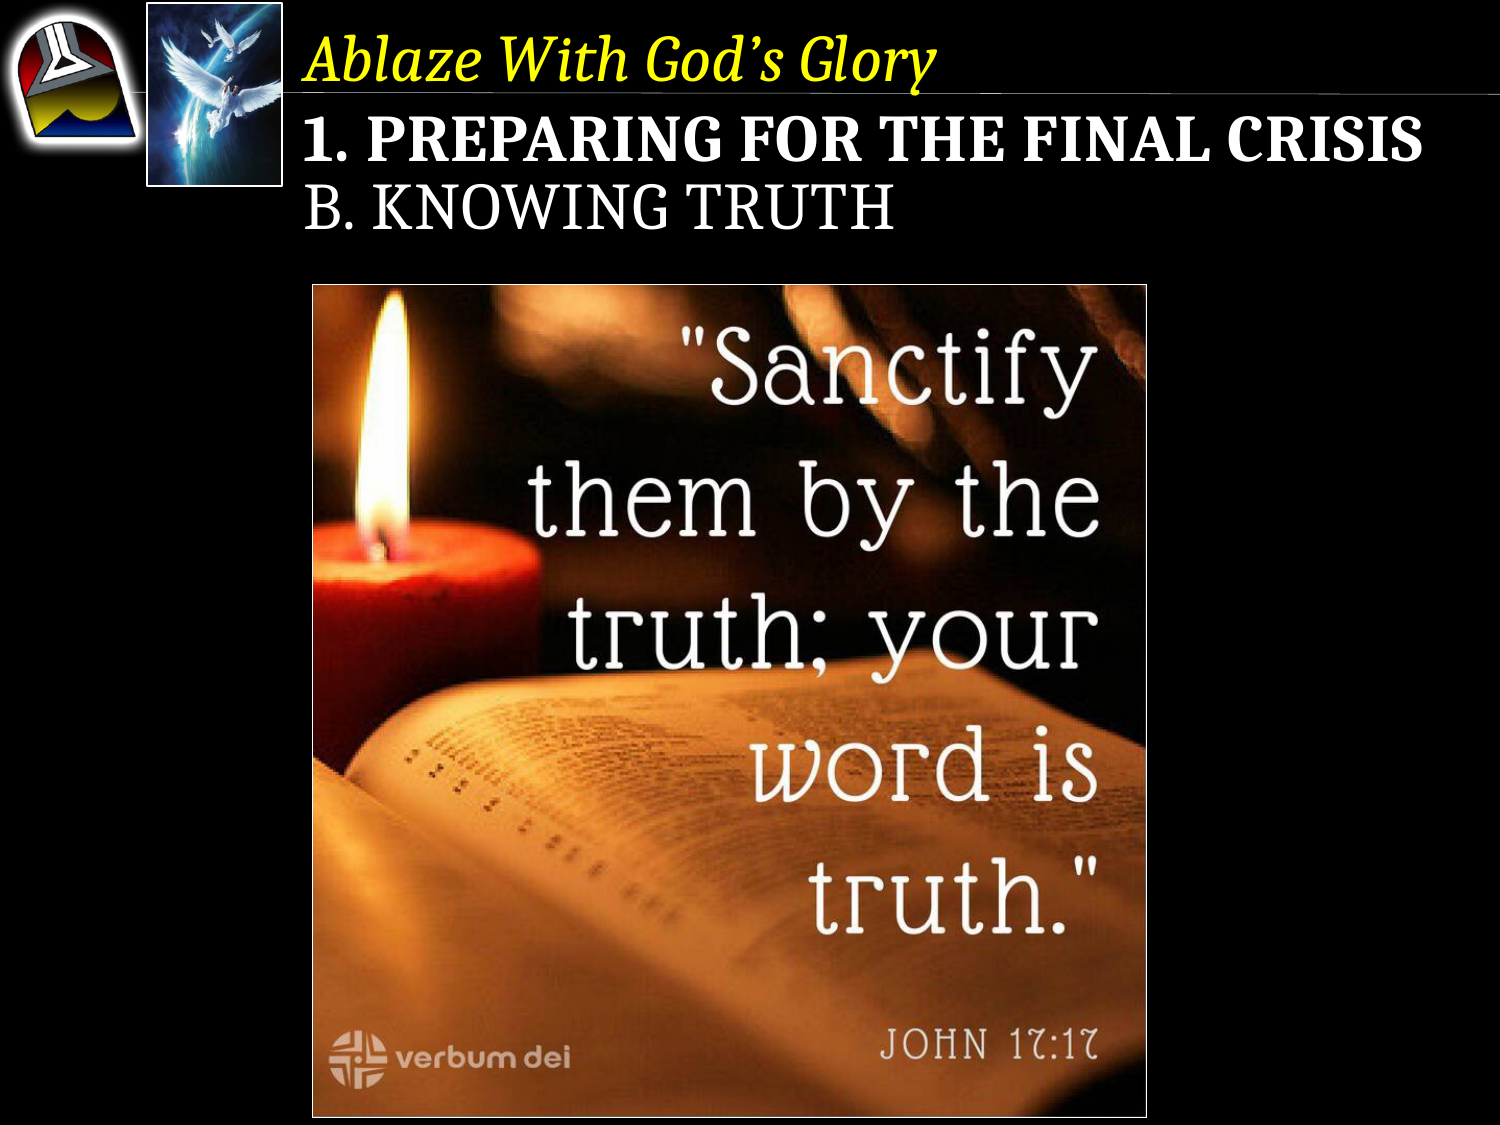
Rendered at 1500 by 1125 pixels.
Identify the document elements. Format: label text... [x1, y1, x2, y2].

picture [312, 284, 1147, 1118]
text_box Ablaze With God’s Glory 1. Preparing for the Final Crisis b. Knowing Truth [282, 7, 1500, 251]
picture [0, 0, 157, 159]
picture [148, 4, 281, 185]
